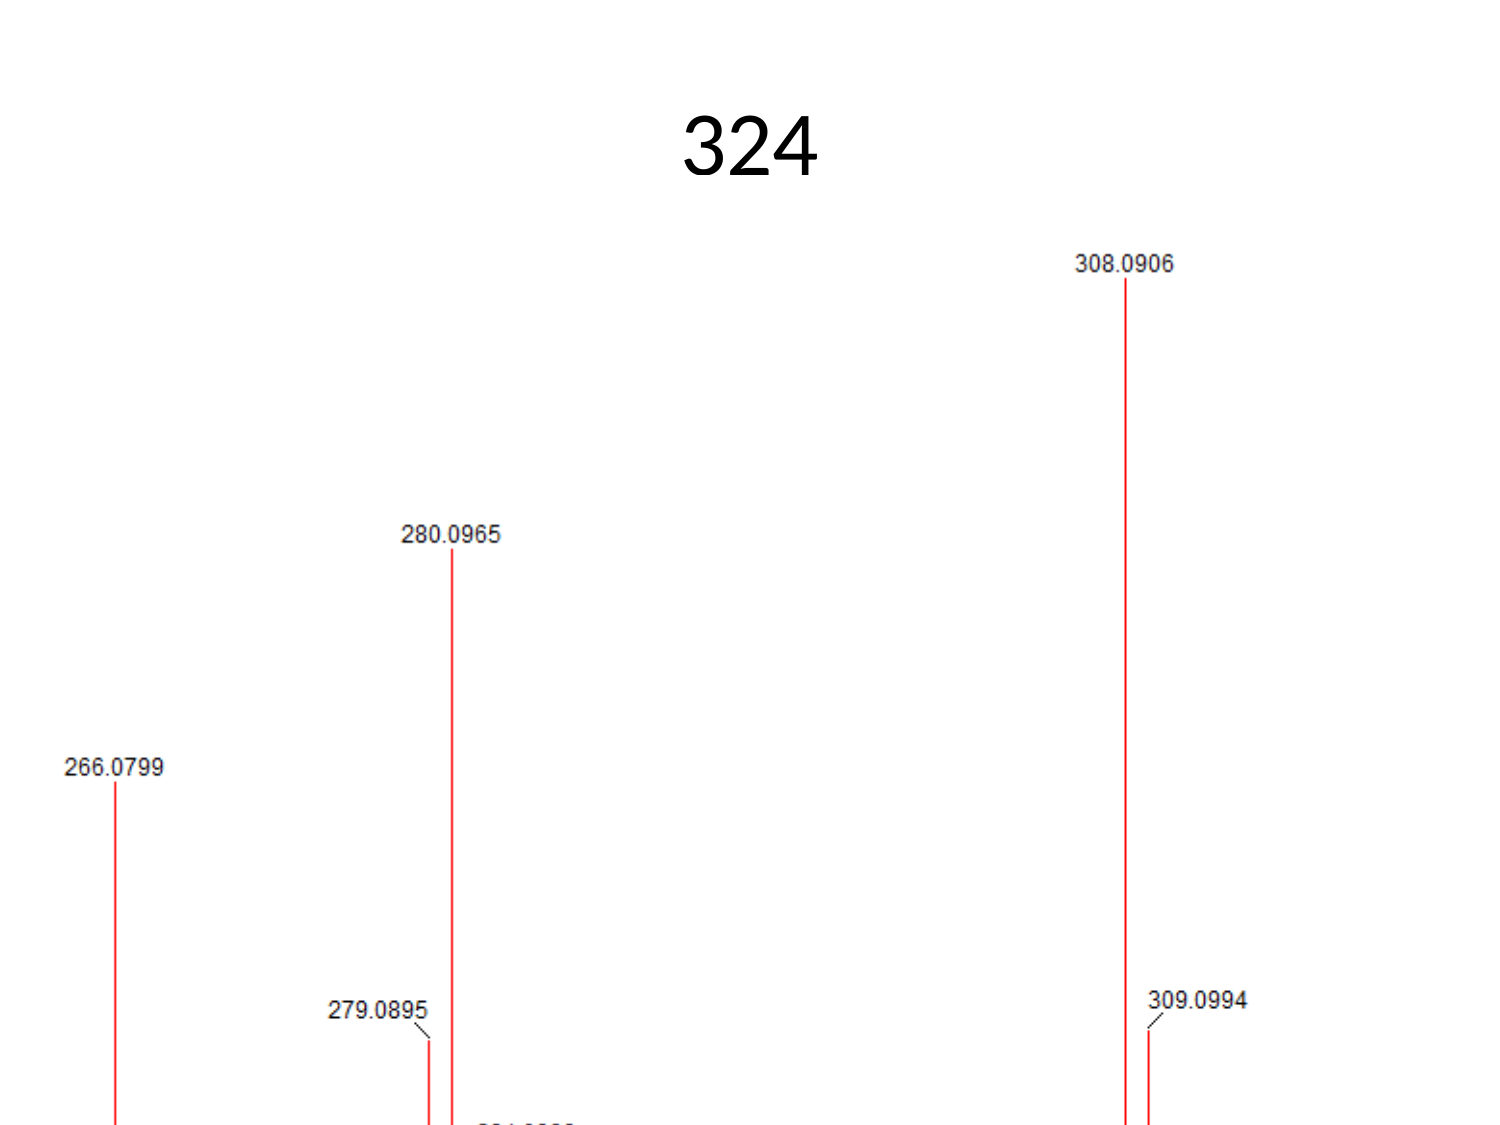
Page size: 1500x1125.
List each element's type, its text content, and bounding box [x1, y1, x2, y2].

picture [0, 175, 1500, 1125]
title 324 [75, 45, 1425, 172]
